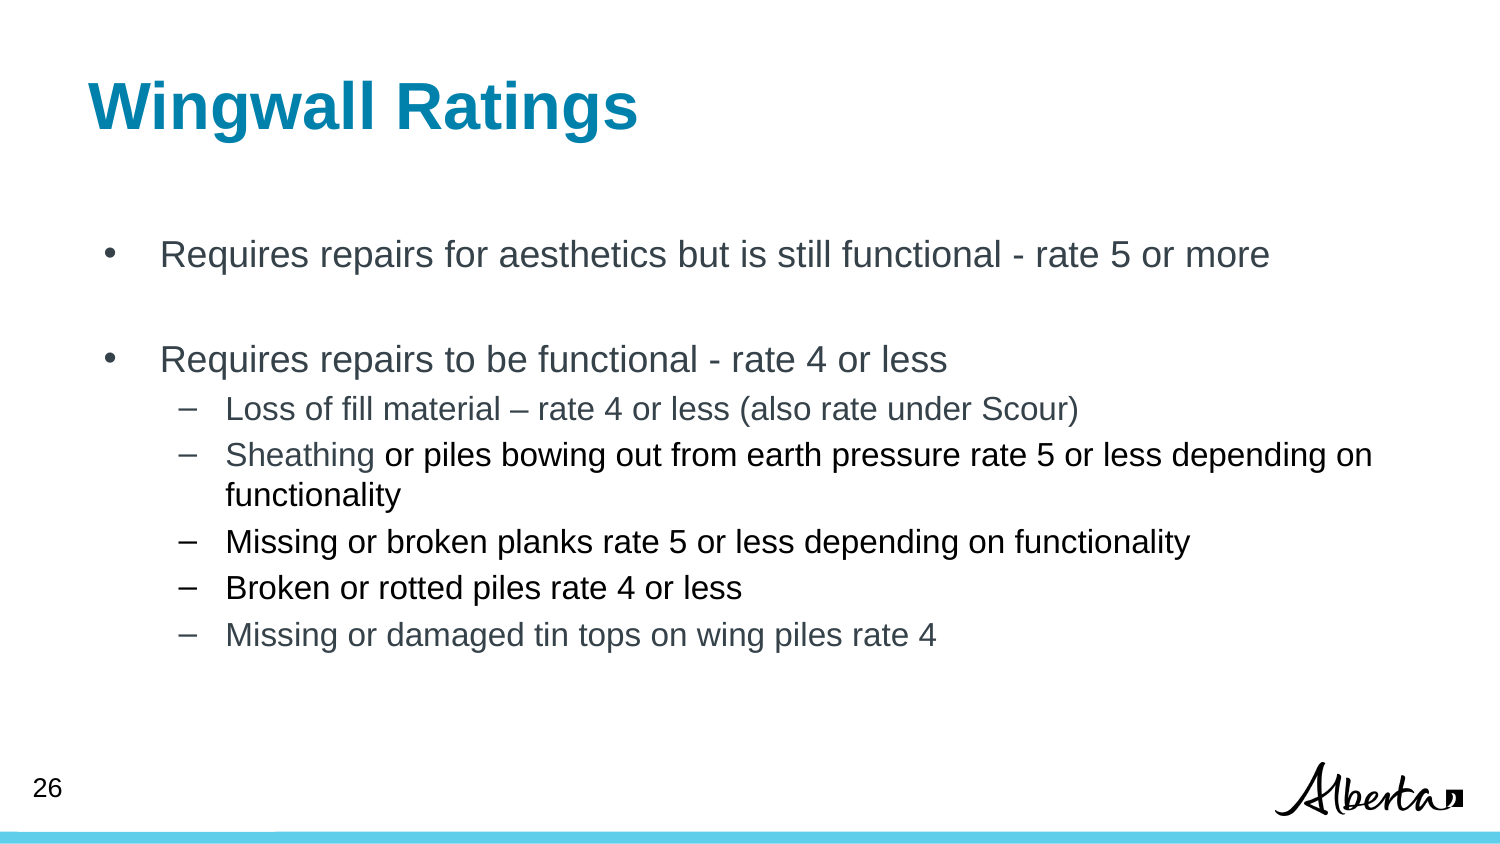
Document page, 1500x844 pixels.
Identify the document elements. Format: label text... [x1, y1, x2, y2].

slide_number 26 [17, 764, 356, 810]
list Requires repairs for aesthetics but is still functional - rate 5 or more Requires repairs to be functional - rate 4 or less Loss of fill material – rate 4 or less (also rate under Scour) Sheathing or piles bowing out from earth pressure rate 5 or less depending on functionality Missing or broken planks rate 5 or less depending on functionality Broken or rotted piles rate 4 or less Missing or damaged tin tops on wing piles rate 4 [88, 222, 1439, 753]
picture [1275, 762, 1463, 816]
title Wingwall Ratings [88, 55, 1437, 141]
